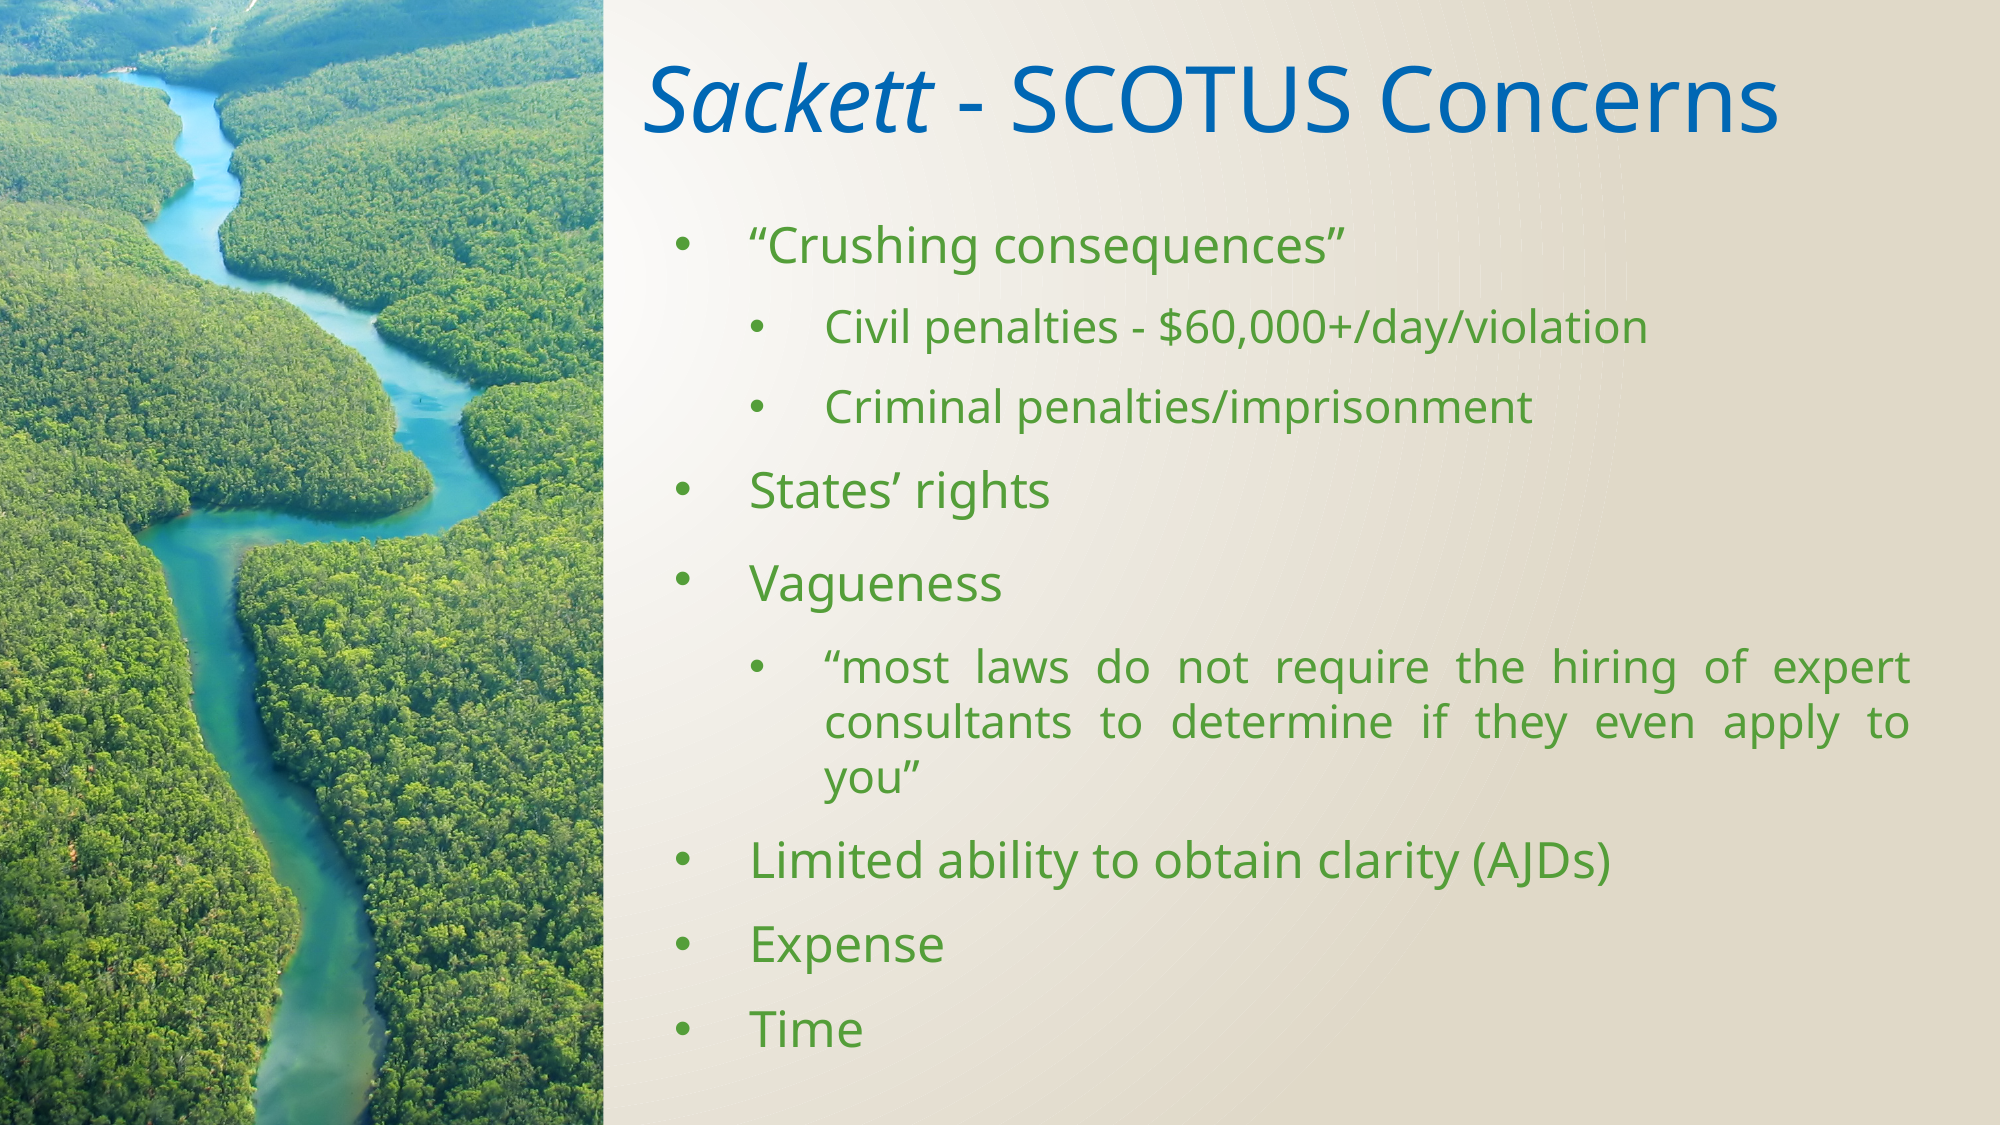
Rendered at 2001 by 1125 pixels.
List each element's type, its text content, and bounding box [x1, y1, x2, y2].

picture [0, 0, 604, 1125]
text_box “Crushing consequences” Civil penalties - $60,000+/day/violation Criminal penalties/imprisonment States’ rights Vagueness “most laws do not require the hiring of expert consultants to determine if they even apply to you” Limited ability to obtain clarity (AJDs) Expense Time [659, 205, 1927, 1066]
